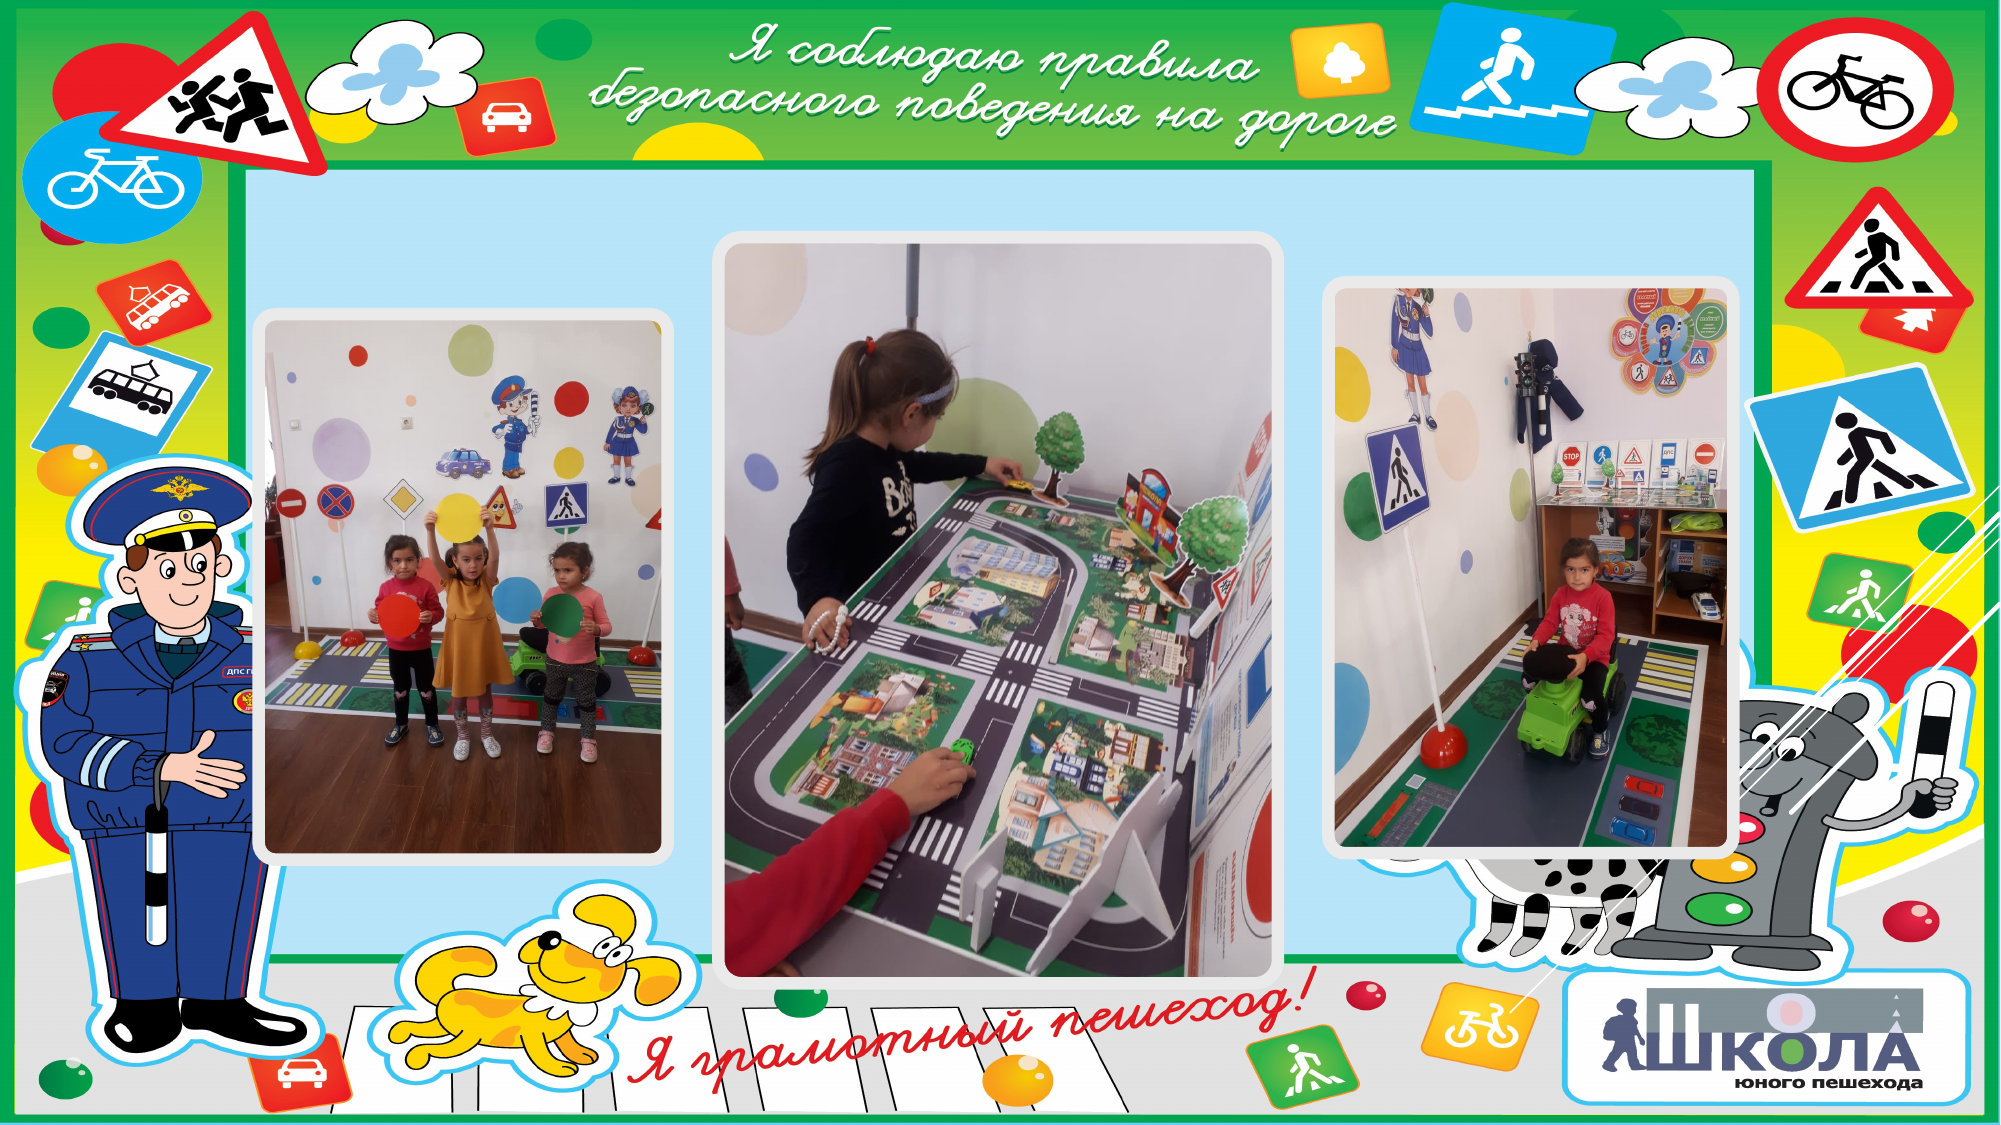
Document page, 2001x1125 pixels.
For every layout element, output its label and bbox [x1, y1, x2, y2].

title [1279, 736, 1513, 984]
title [112, 736, 718, 984]
picture [0, 0, 2001, 1125]
